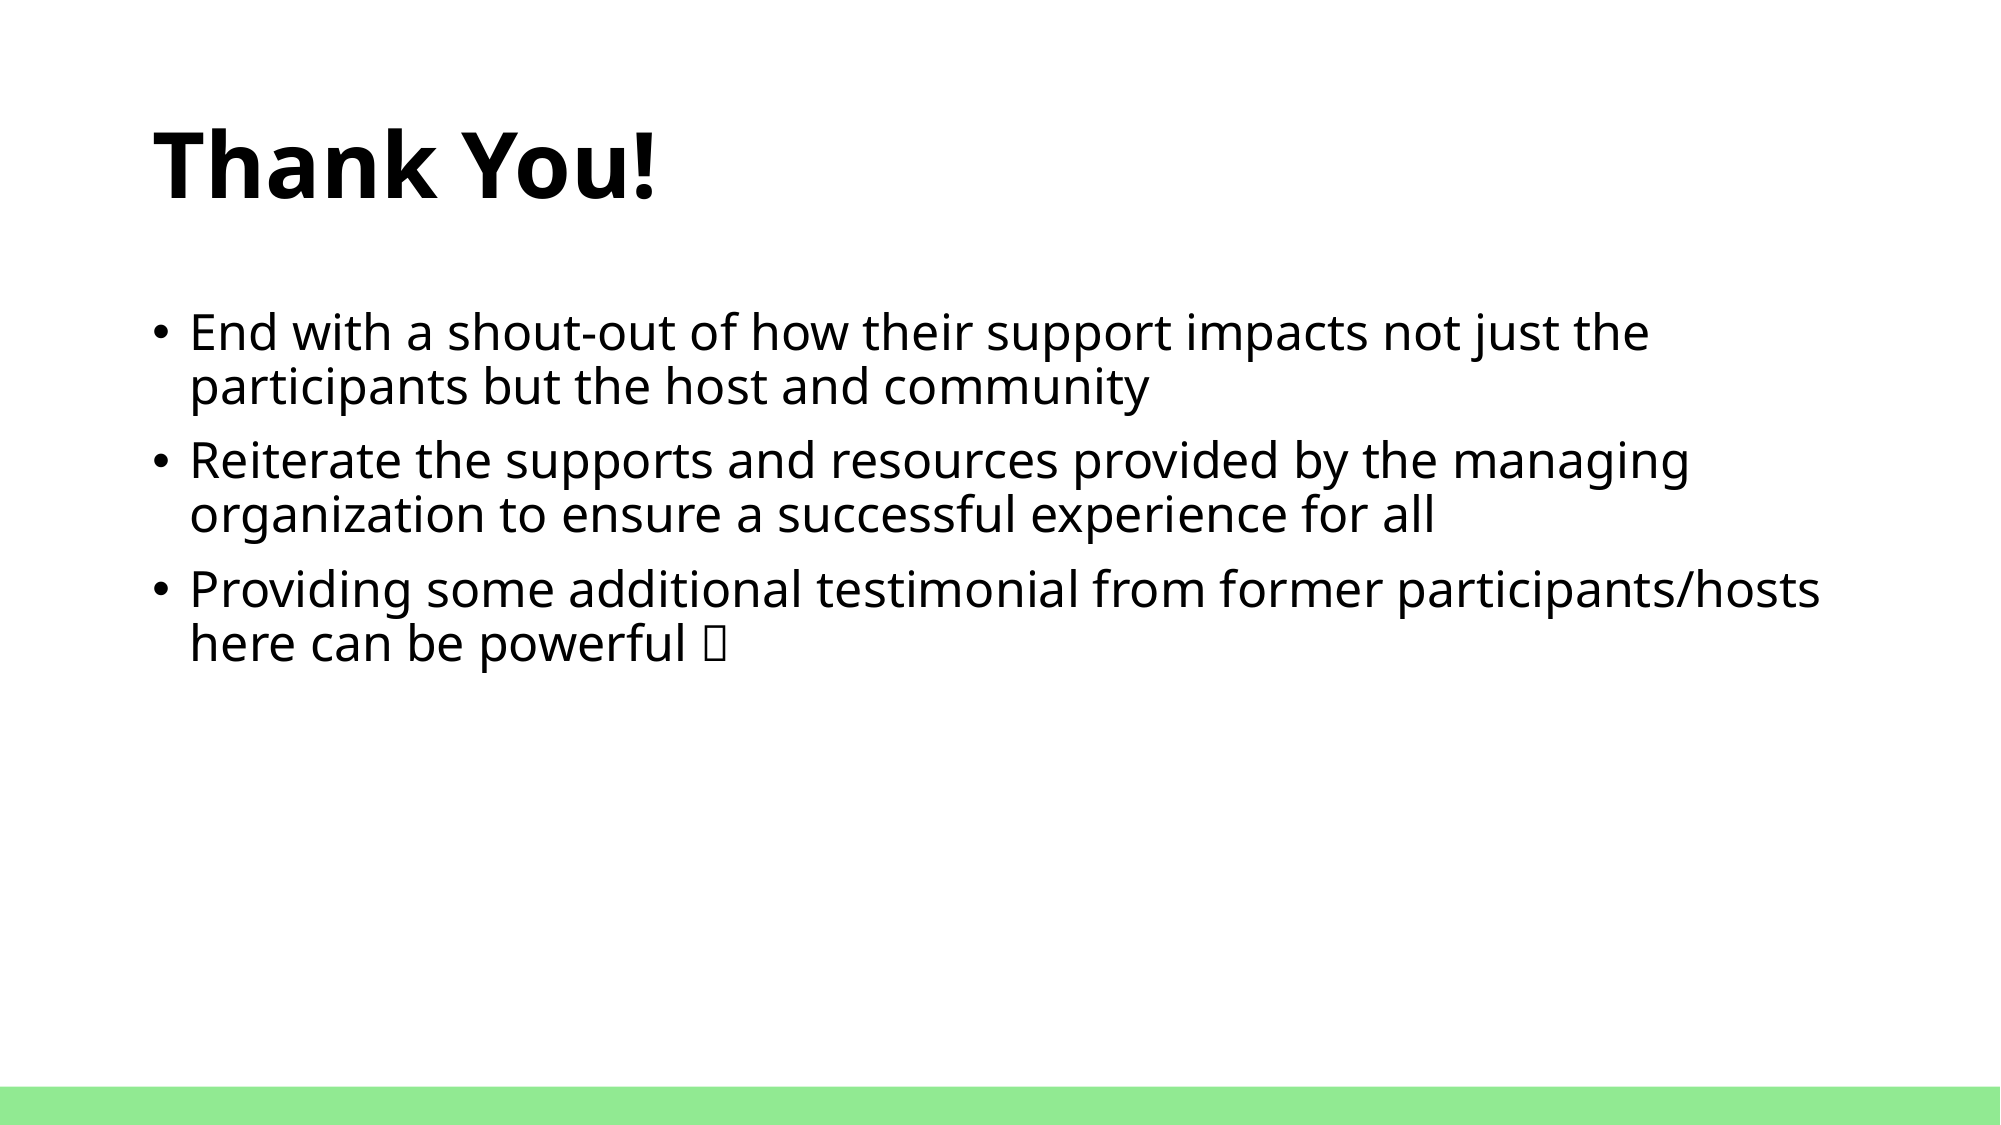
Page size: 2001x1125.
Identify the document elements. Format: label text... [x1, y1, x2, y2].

title Thank You! [137, 59, 1863, 278]
list End with a shout-out of how their support impacts not just the participants but the host and community Reiterate the supports and resources provided by the managing organization to ensure a successful experience for all Providing some additional testimonial from former participants/hosts here can be powerful  [137, 299, 1863, 1014]
